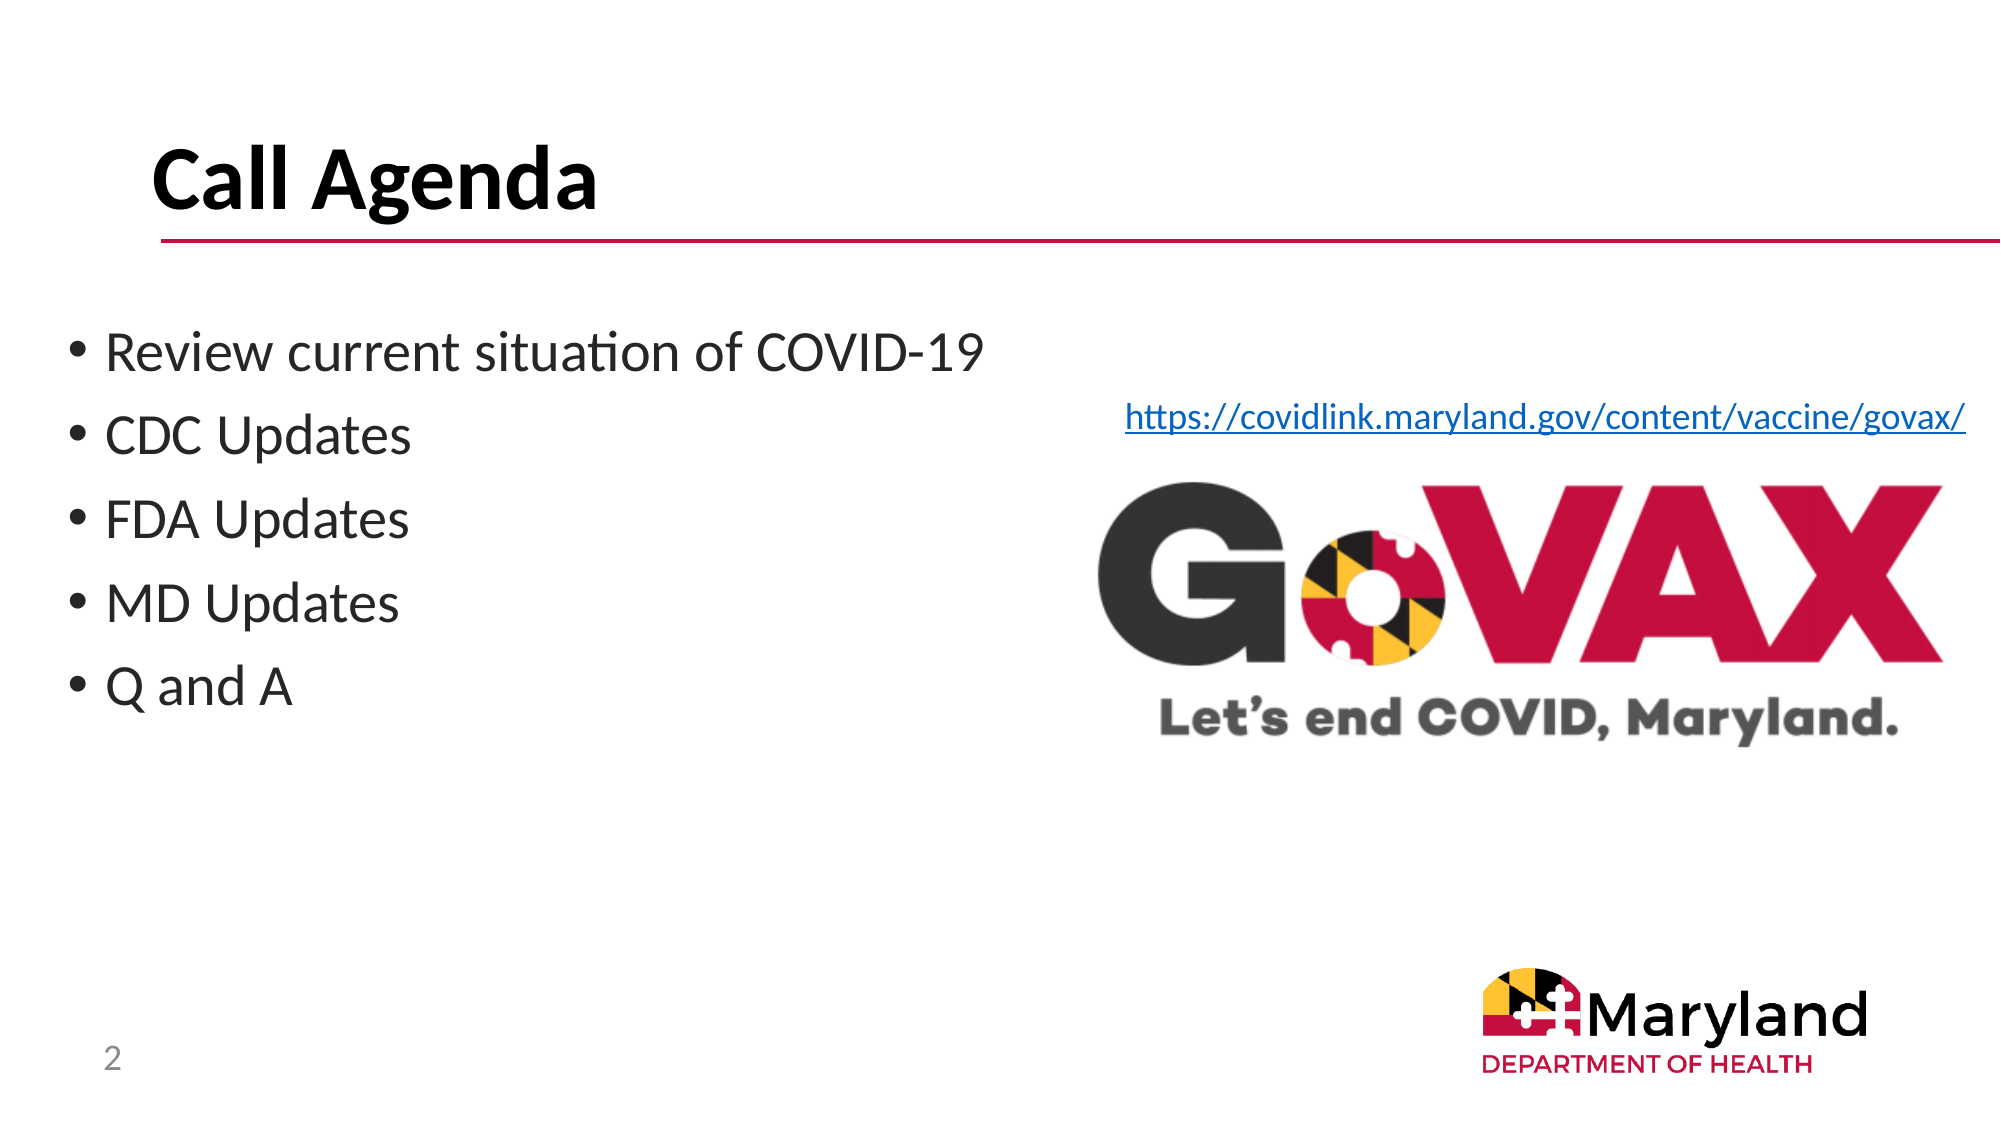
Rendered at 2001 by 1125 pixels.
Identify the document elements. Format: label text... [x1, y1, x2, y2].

title Call Agenda [137, 97, 1863, 262]
list Review current situation of COVID-19 CDC Updates FDA Updates MD Updates Q and A [52, 313, 1048, 1028]
slide_number 2 [88, 1025, 178, 1086]
picture [1473, 958, 1866, 1073]
picture [1067, 437, 1984, 774]
text_box https://covidlink.maryland.gov/content/vaccine/govax/ [1110, 384, 2000, 490]
